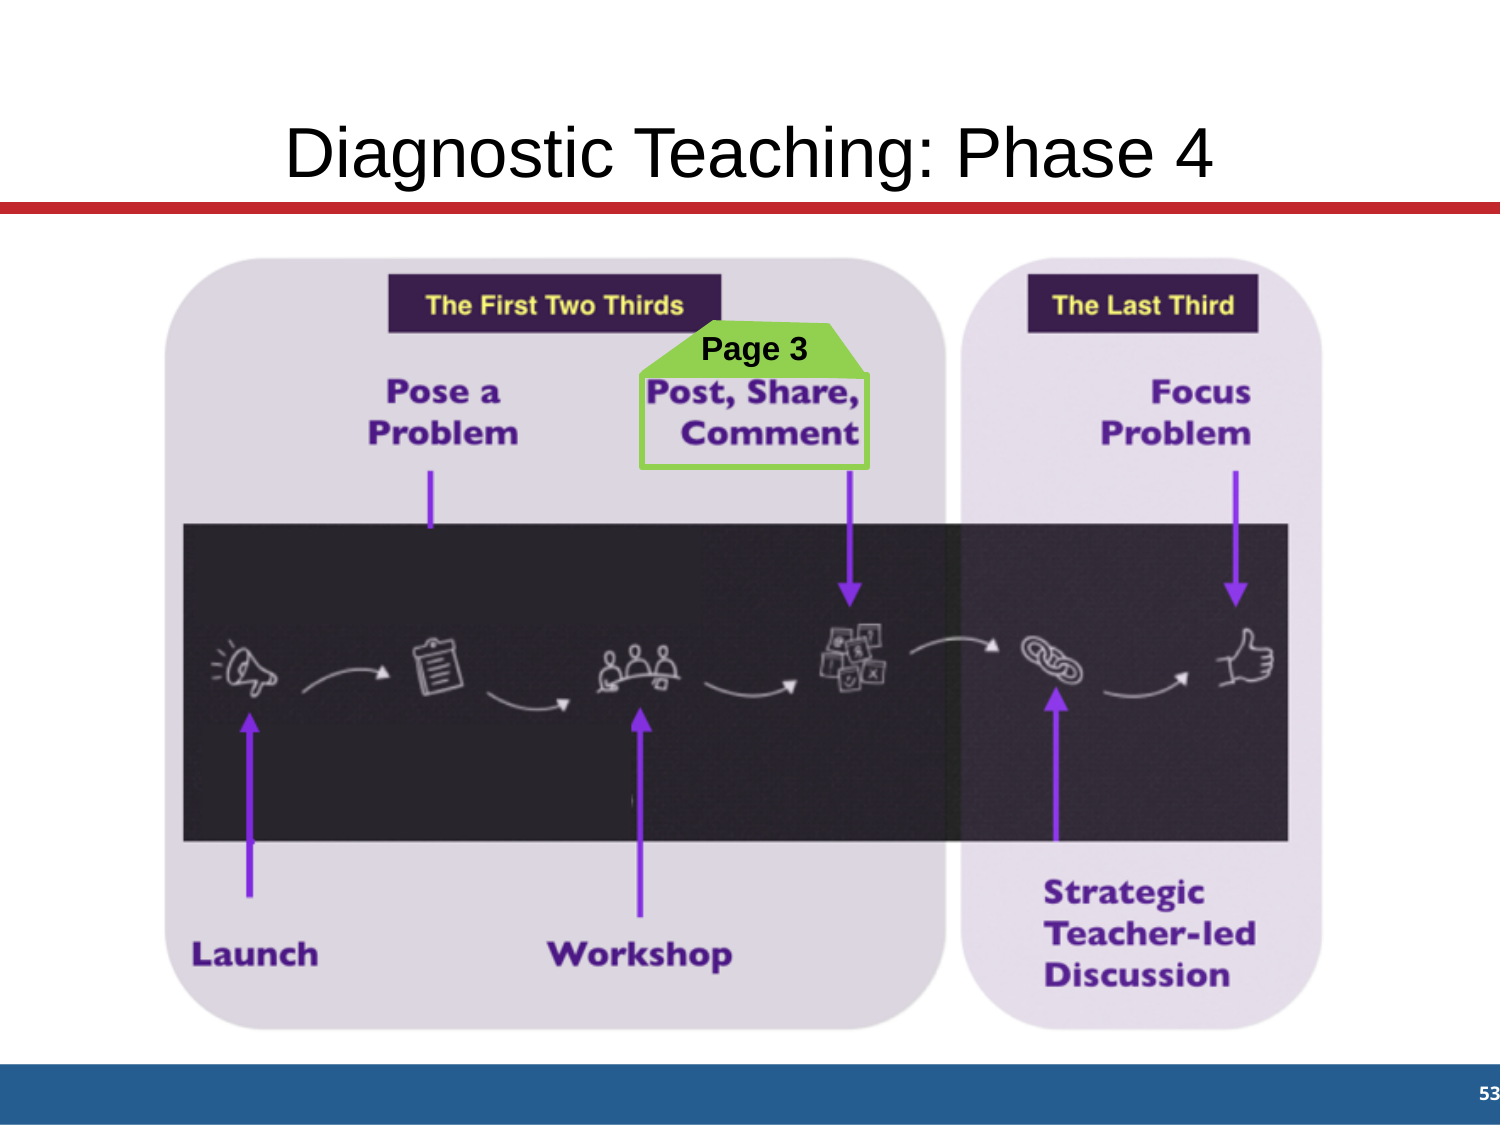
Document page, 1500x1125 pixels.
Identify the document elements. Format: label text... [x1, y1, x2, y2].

picture [0, 0, 1500, 202]
picture [0, 214, 1500, 1125]
text_box Diagnostic Teaching: Phase 4 [112, 68, 1388, 200]
